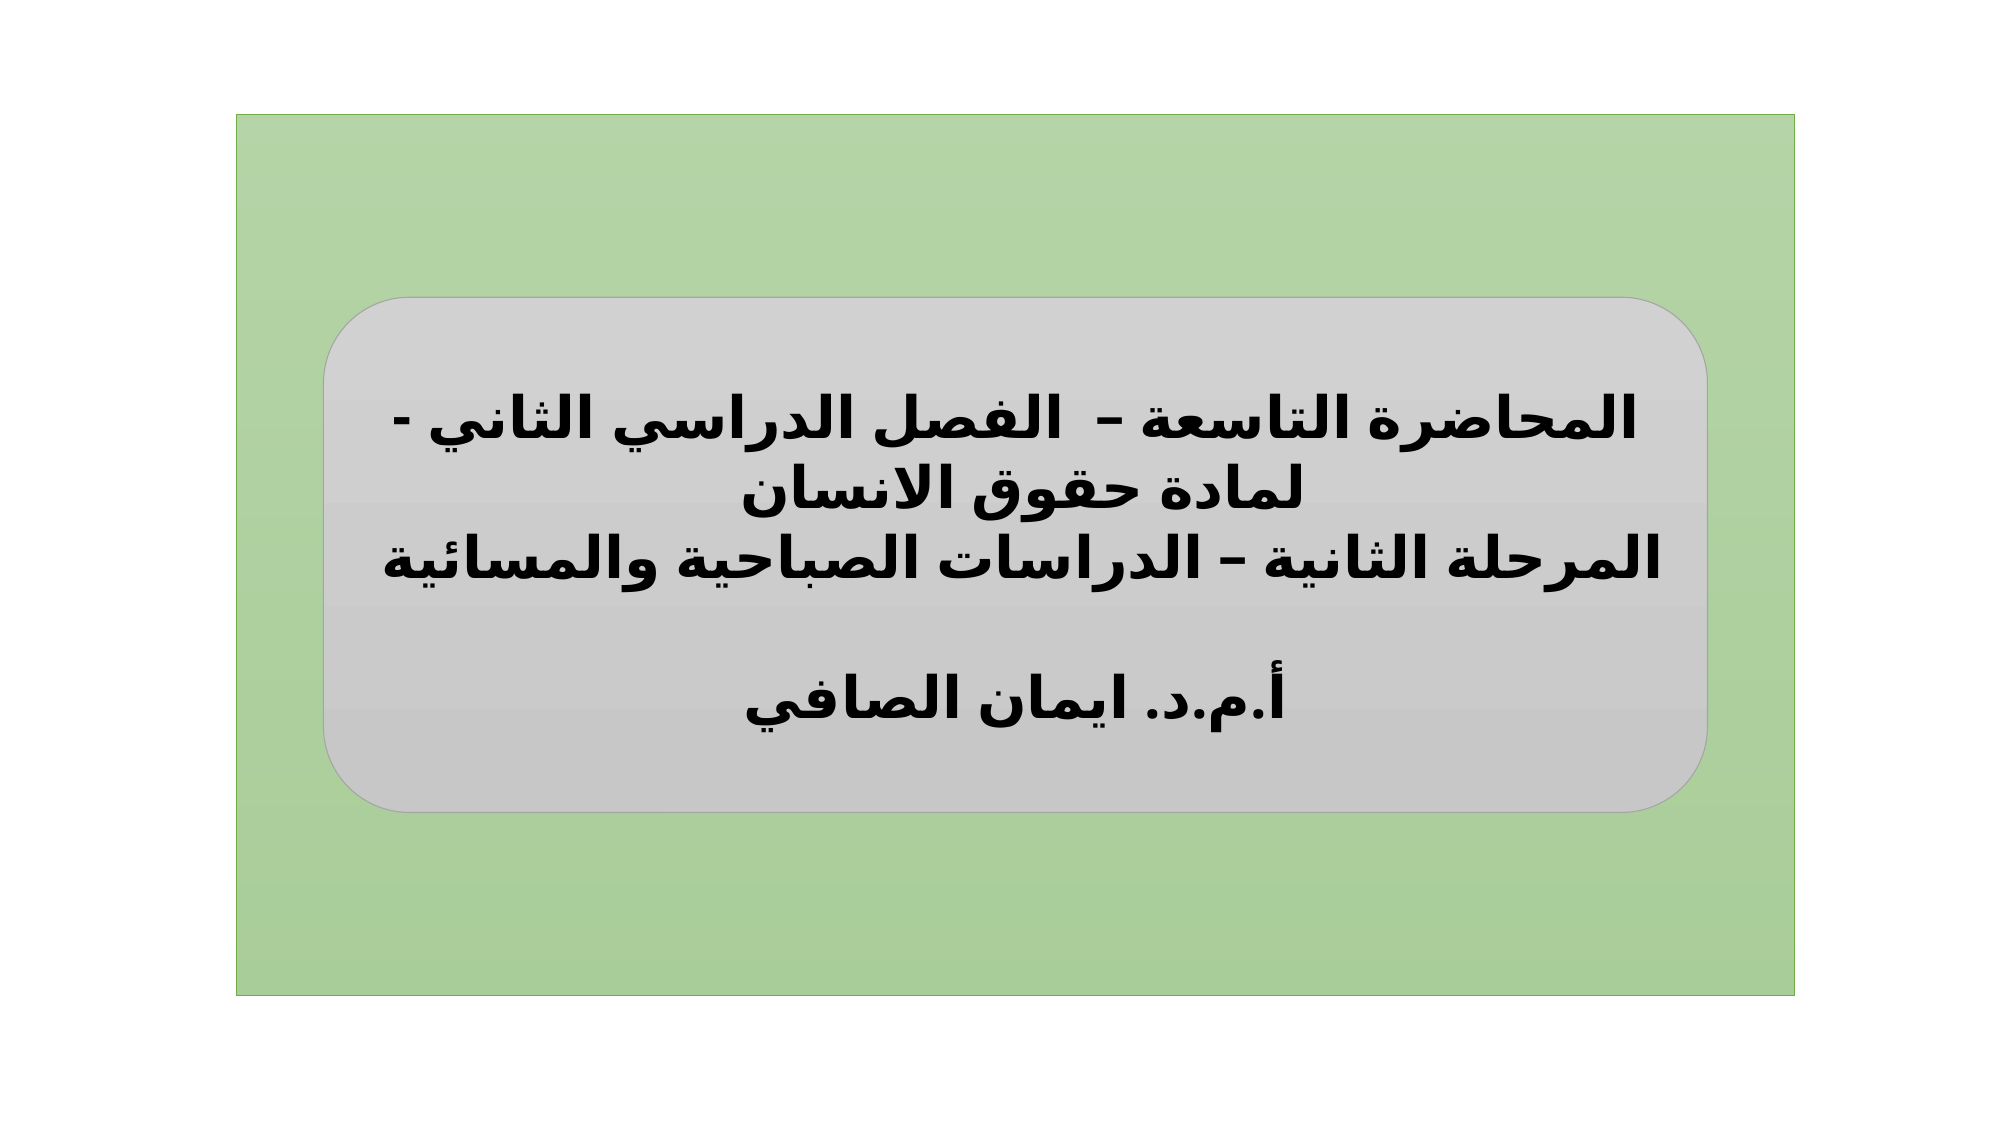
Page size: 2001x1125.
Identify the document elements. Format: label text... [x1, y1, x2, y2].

text_box المحاضرة التاسعة – الفصل الدراسي الثاني - لمادة حقوق الانسان المرحلة الثانية – الدراسات الصباحية والمسائية أ.م.د. ايمان الصافي [322, 296, 1709, 814]
subtitle [236, 114, 1795, 996]
